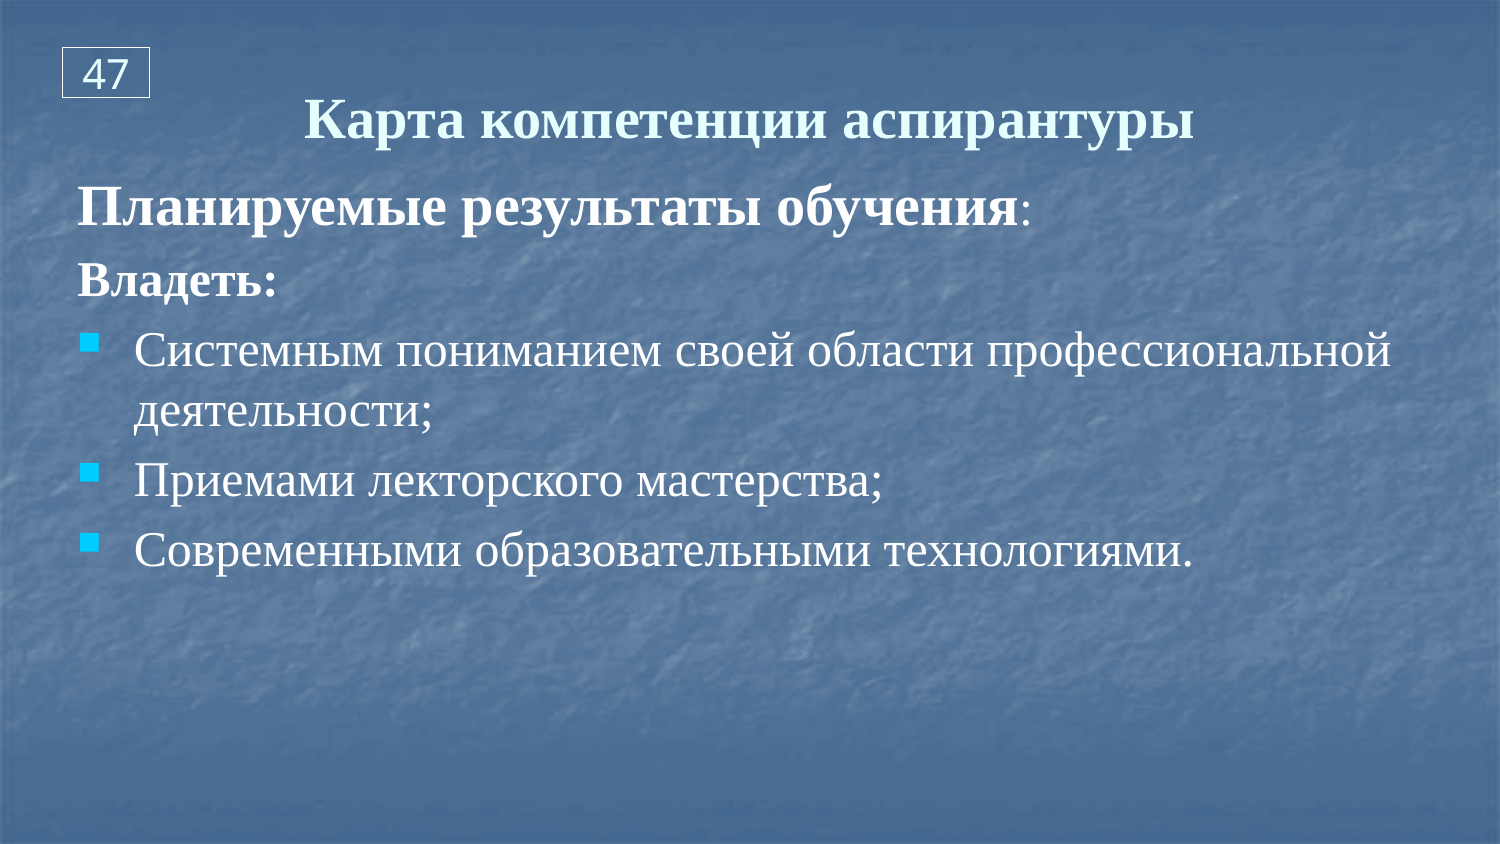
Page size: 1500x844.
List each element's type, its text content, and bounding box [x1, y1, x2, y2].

text_box 47 [62, 47, 150, 98]
list Планируемые результаты обучения: Владеть: Системным пониманием своей области профессиональной деятельности; Приемами лекторского мастерства; Современными образовательными технологиями. [62, 159, 1413, 844]
title Карта компетенции аспирантуры [75, 59, 1425, 172]
